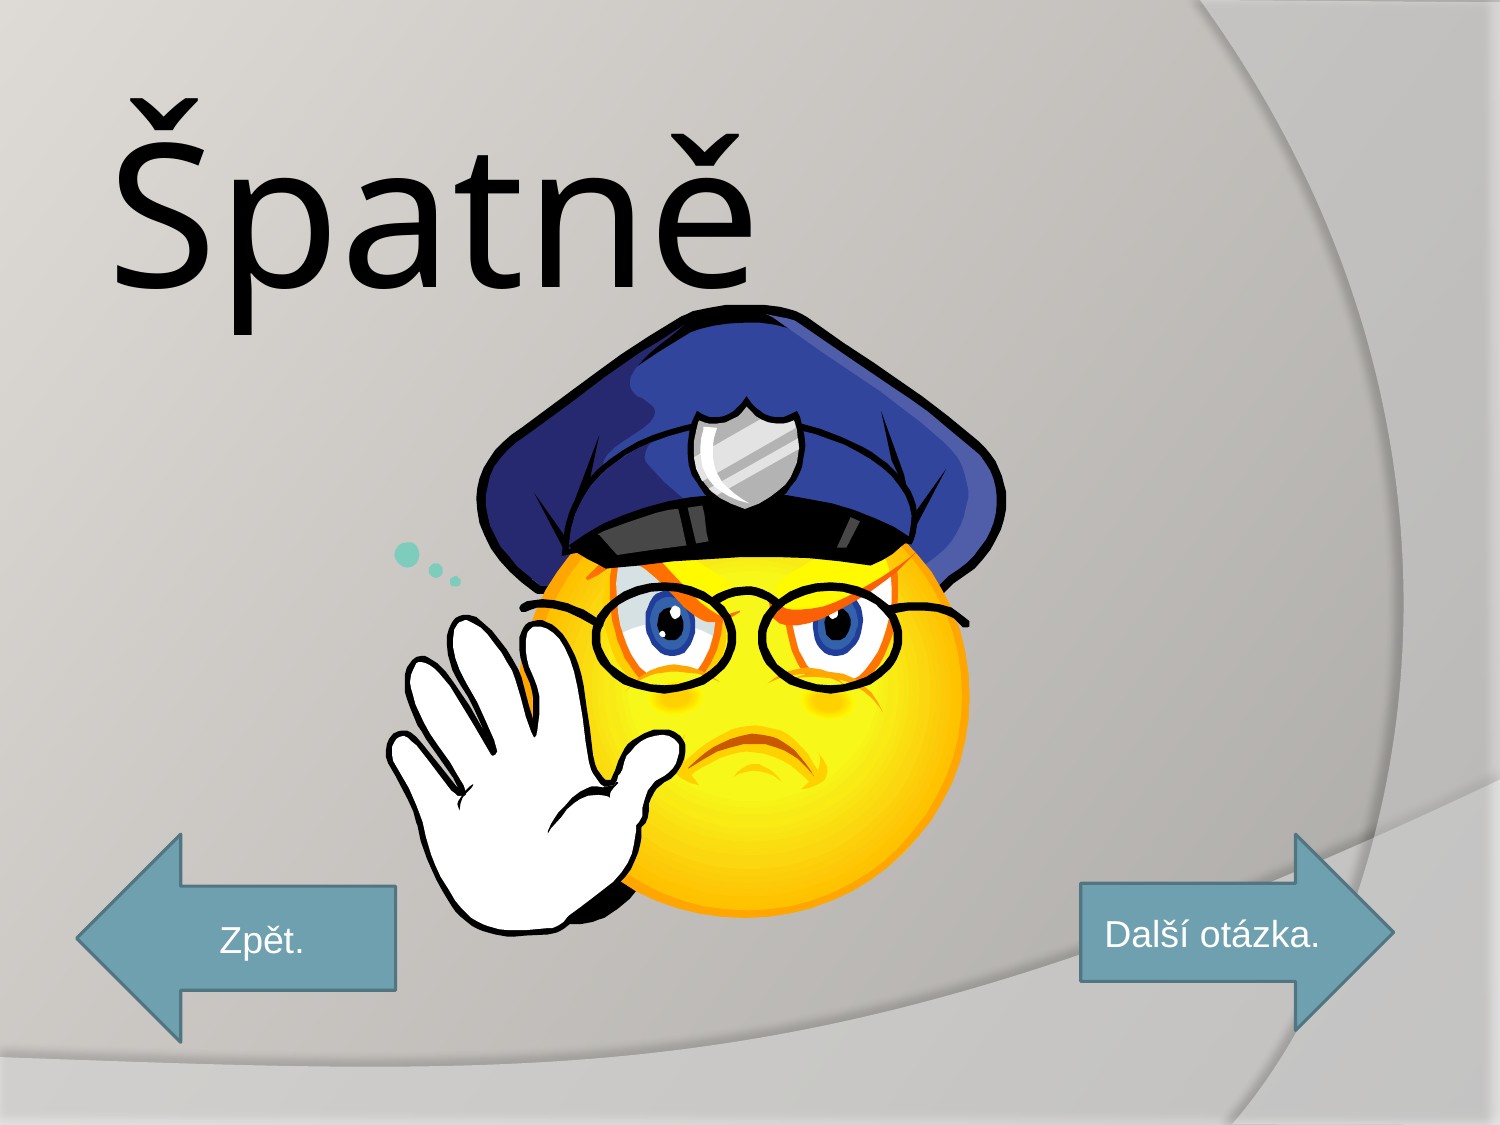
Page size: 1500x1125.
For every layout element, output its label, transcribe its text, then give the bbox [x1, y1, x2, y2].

text_box Další otázka. [1079, 832, 1395, 1032]
picture [383, 302, 1009, 939]
text_box Zpět. [75, 832, 398, 1044]
title Špatně [100, 113, 1326, 302]
